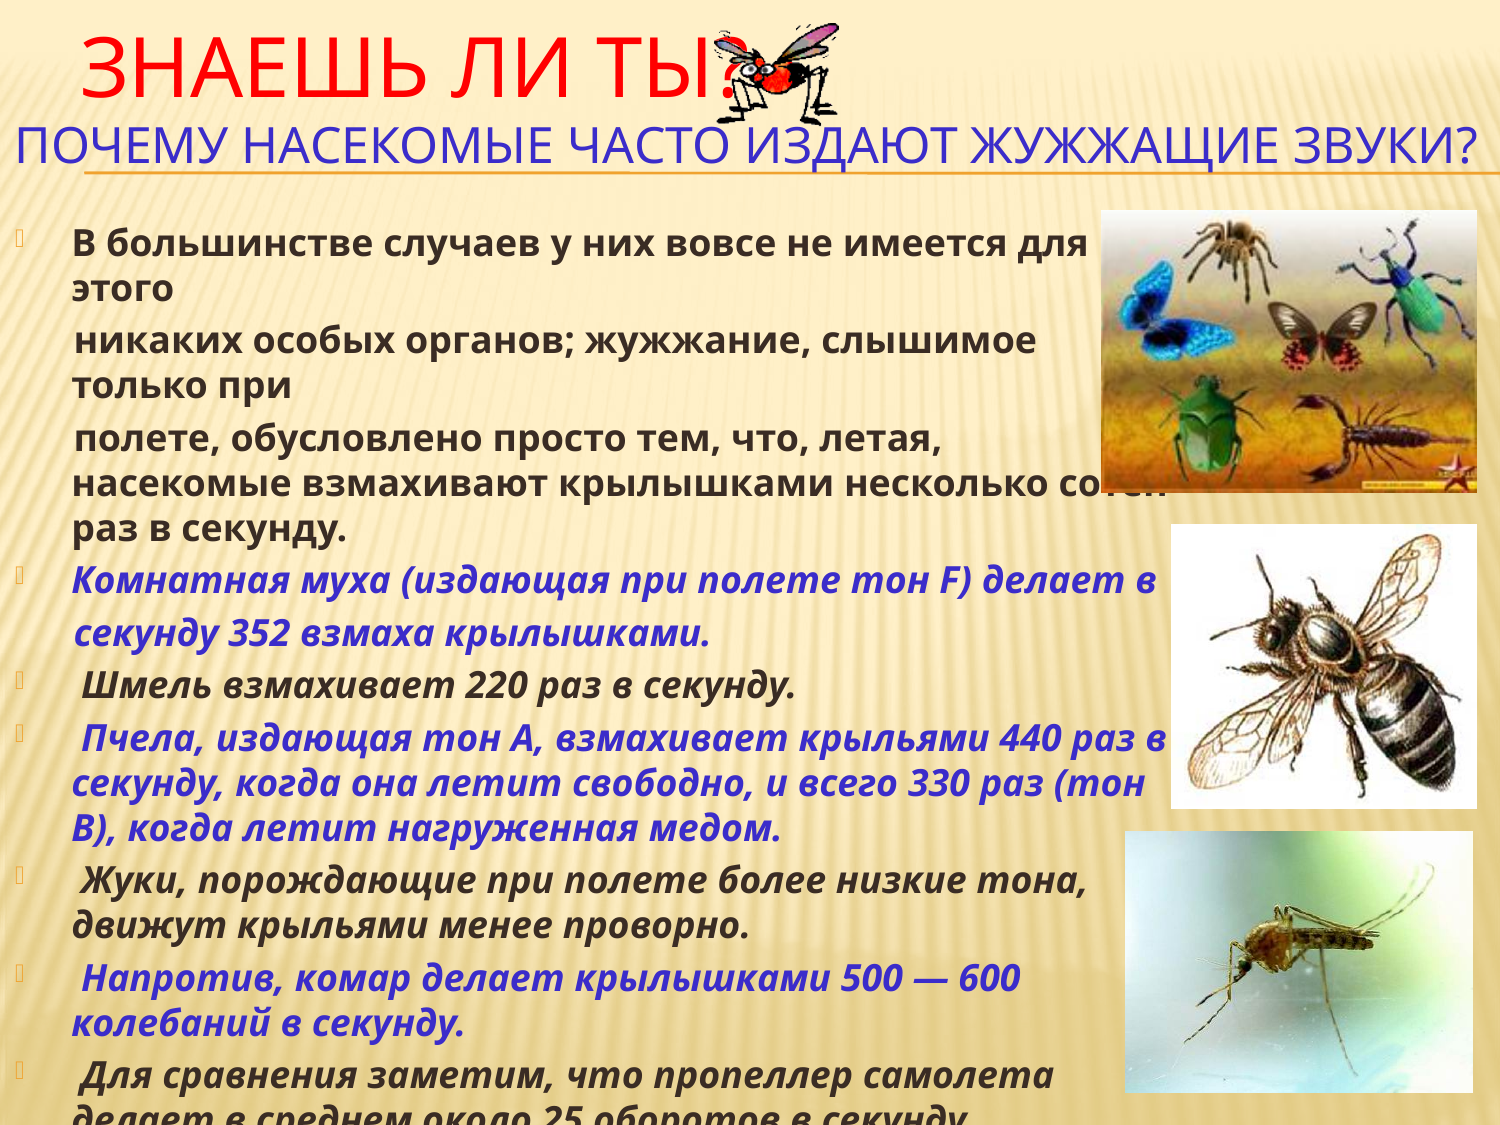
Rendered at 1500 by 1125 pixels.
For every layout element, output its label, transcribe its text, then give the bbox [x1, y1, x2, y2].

list В большинстве случаев у них вовсе не имеется для этого никаких особых органов; жужжание, слышимое только при полете, обусловлено просто тем, что, летая, насекомые взмахивают крылышками несколько сотен раз в секунду. Комнатная муха (издающая при полете тон F) делает в секунду 352 взмаха крылышками. Шмель взмахивает 220 раз в секунду. Пчела, издающая тон A, взмахивает крыльями 440 раз в секунду, когда она летит свободно, и всего 330 раз (тон В), когда летит нагруженная медом. Жуки, порождающие при полете более низкие тона, движут крыльями менее проворно. Напротив, комар делает крылышками 500 — 600 колебаний в секунду. Для сравнения заметим, что пропеллер самолета делает в среднем около 25 оборотов в секунду [0, 210, 1184, 1125]
picture [1124, 831, 1473, 1094]
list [714, 23, 839, 134]
picture [1101, 210, 1477, 493]
title Знаешь ли ты? Почему насекомые часто издают жужжащие звуки? [0, 0, 1500, 188]
picture [1171, 523, 1477, 809]
